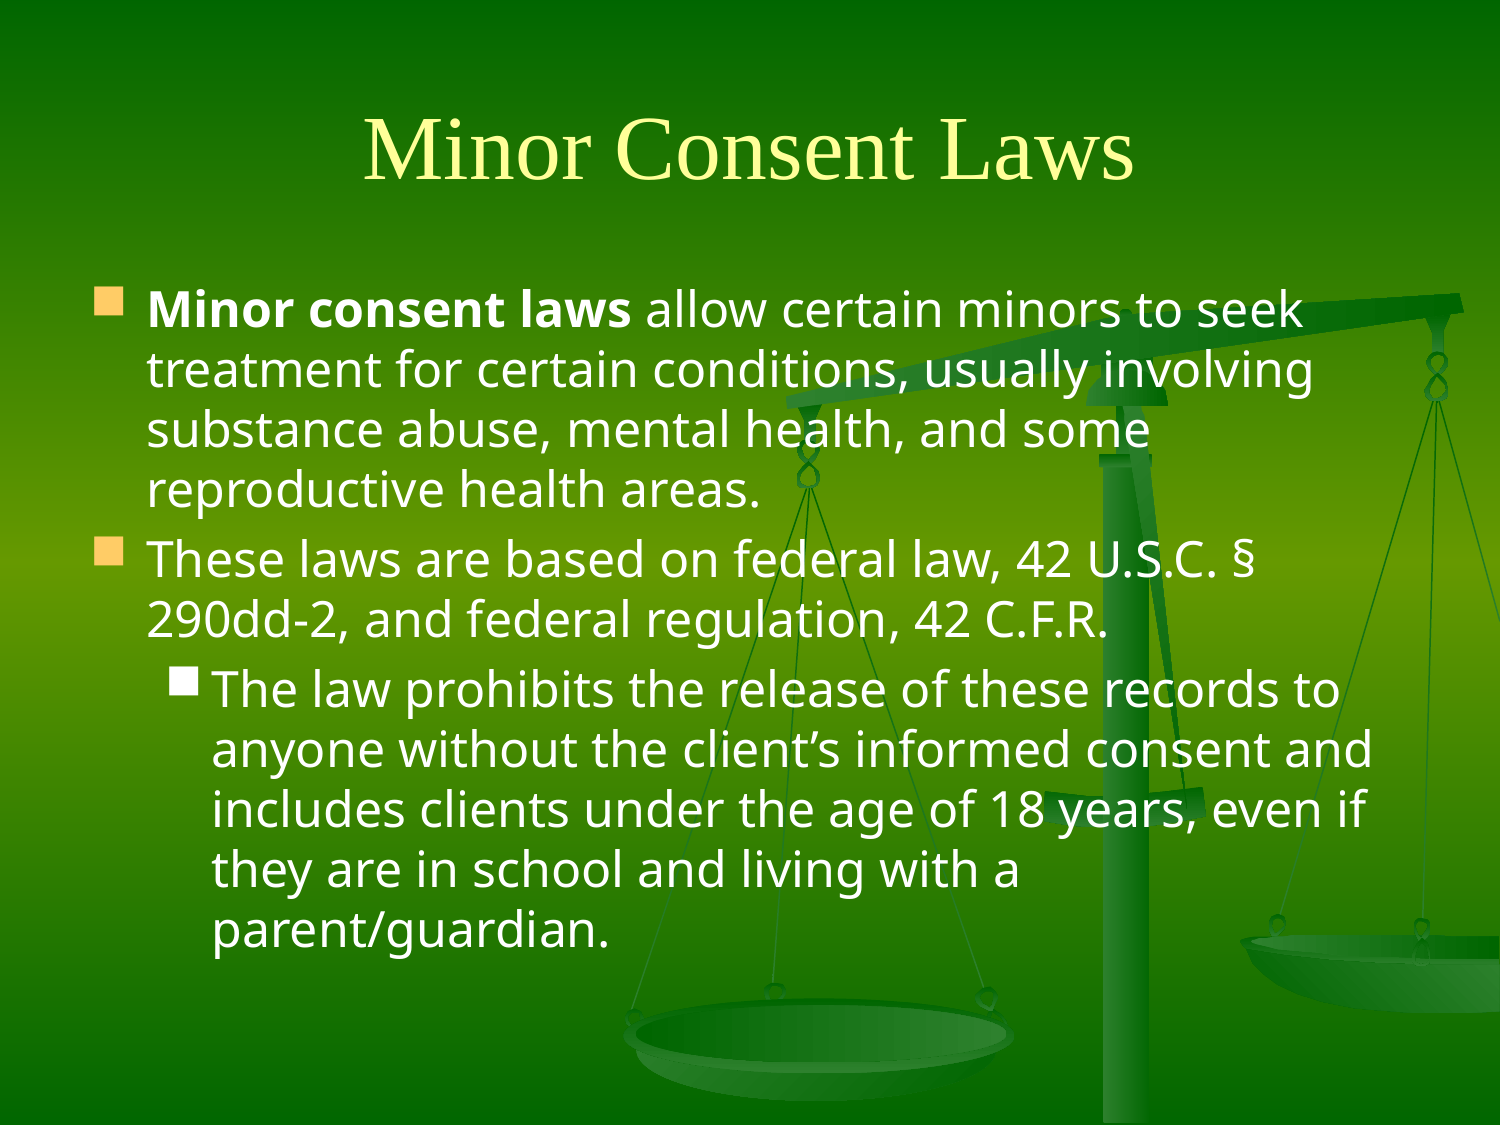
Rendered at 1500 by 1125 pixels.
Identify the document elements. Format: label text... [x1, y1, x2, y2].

title Minor Consent Laws [74, 45, 1426, 234]
list Minor consent laws allow certain minors to seek treatment for certain conditions, usually involving substance abuse, mental health, and some reproductive health areas. These laws are based on federal law, 42 U.S.C. § 290dd-2, and federal regulation, 42 C.F.R. The law prohibits the release of these records to anyone without the client’s informed consent and includes clients under the age of 18 years, even if they are in school and living with a parent/guardian. [74, 262, 1414, 944]
